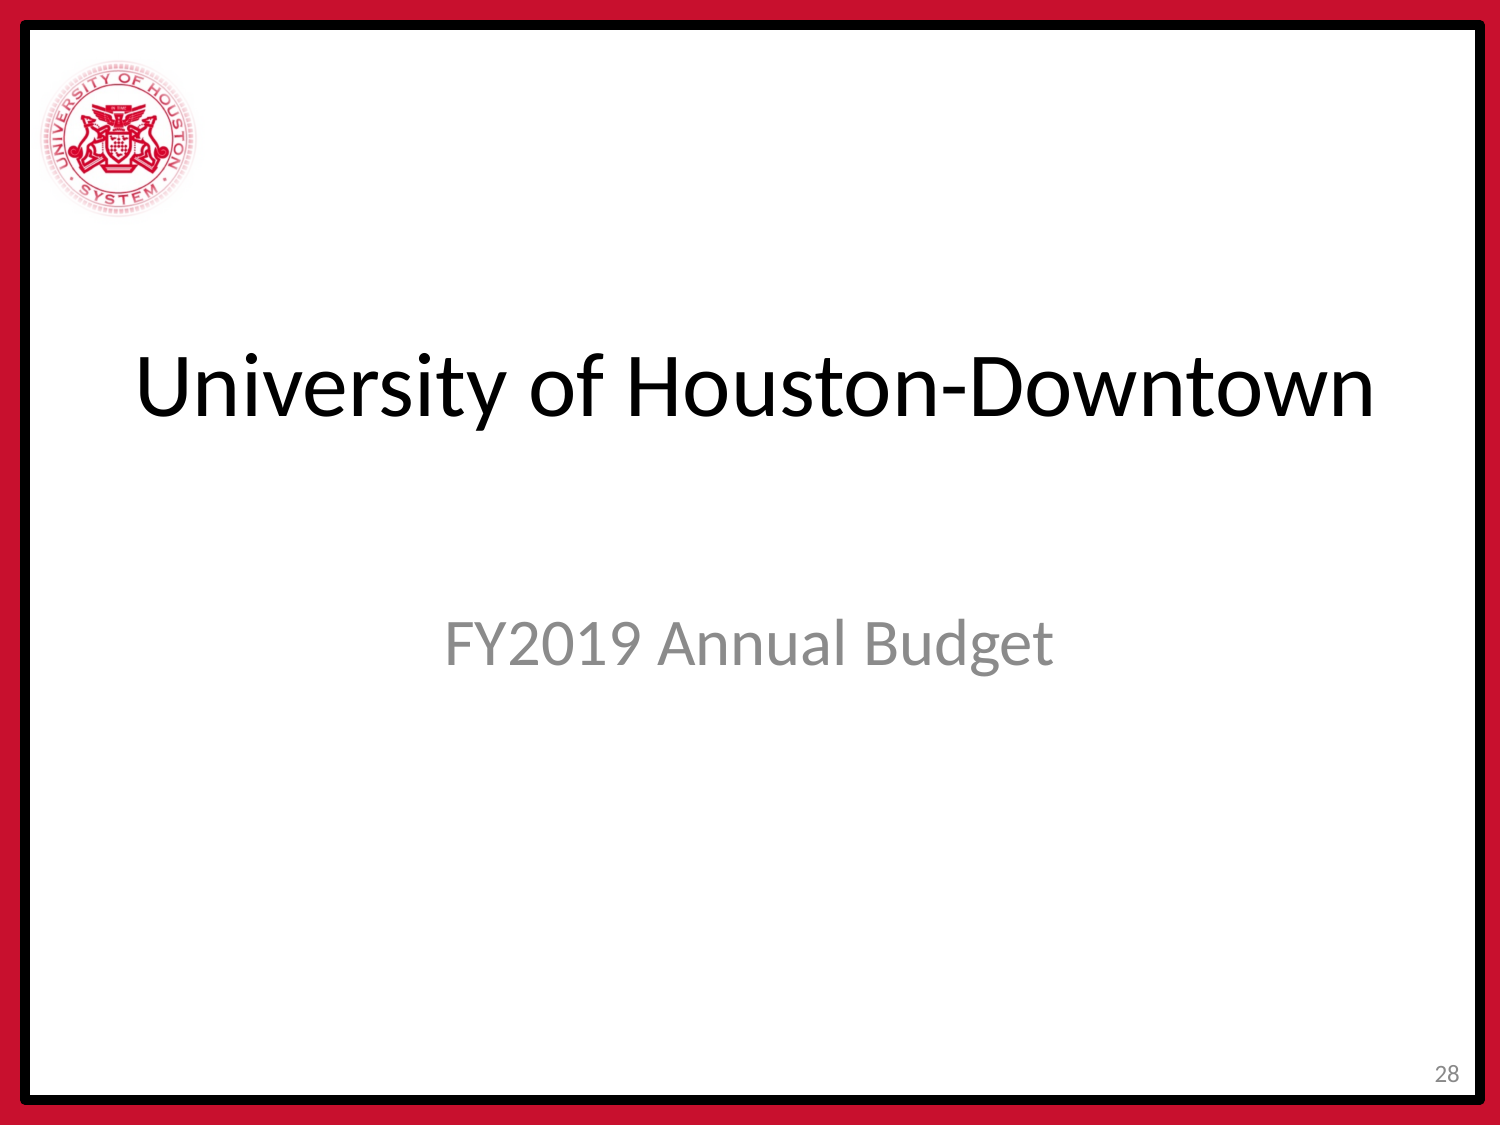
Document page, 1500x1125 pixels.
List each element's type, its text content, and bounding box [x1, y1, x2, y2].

slide_number 27 [1137, 1042, 1475, 1103]
text_box FY2019 Annual Budget [187, 590, 1313, 863]
picture [62, 82, 175, 184]
text_box University of Houston-Downtown [62, 184, 1450, 576]
